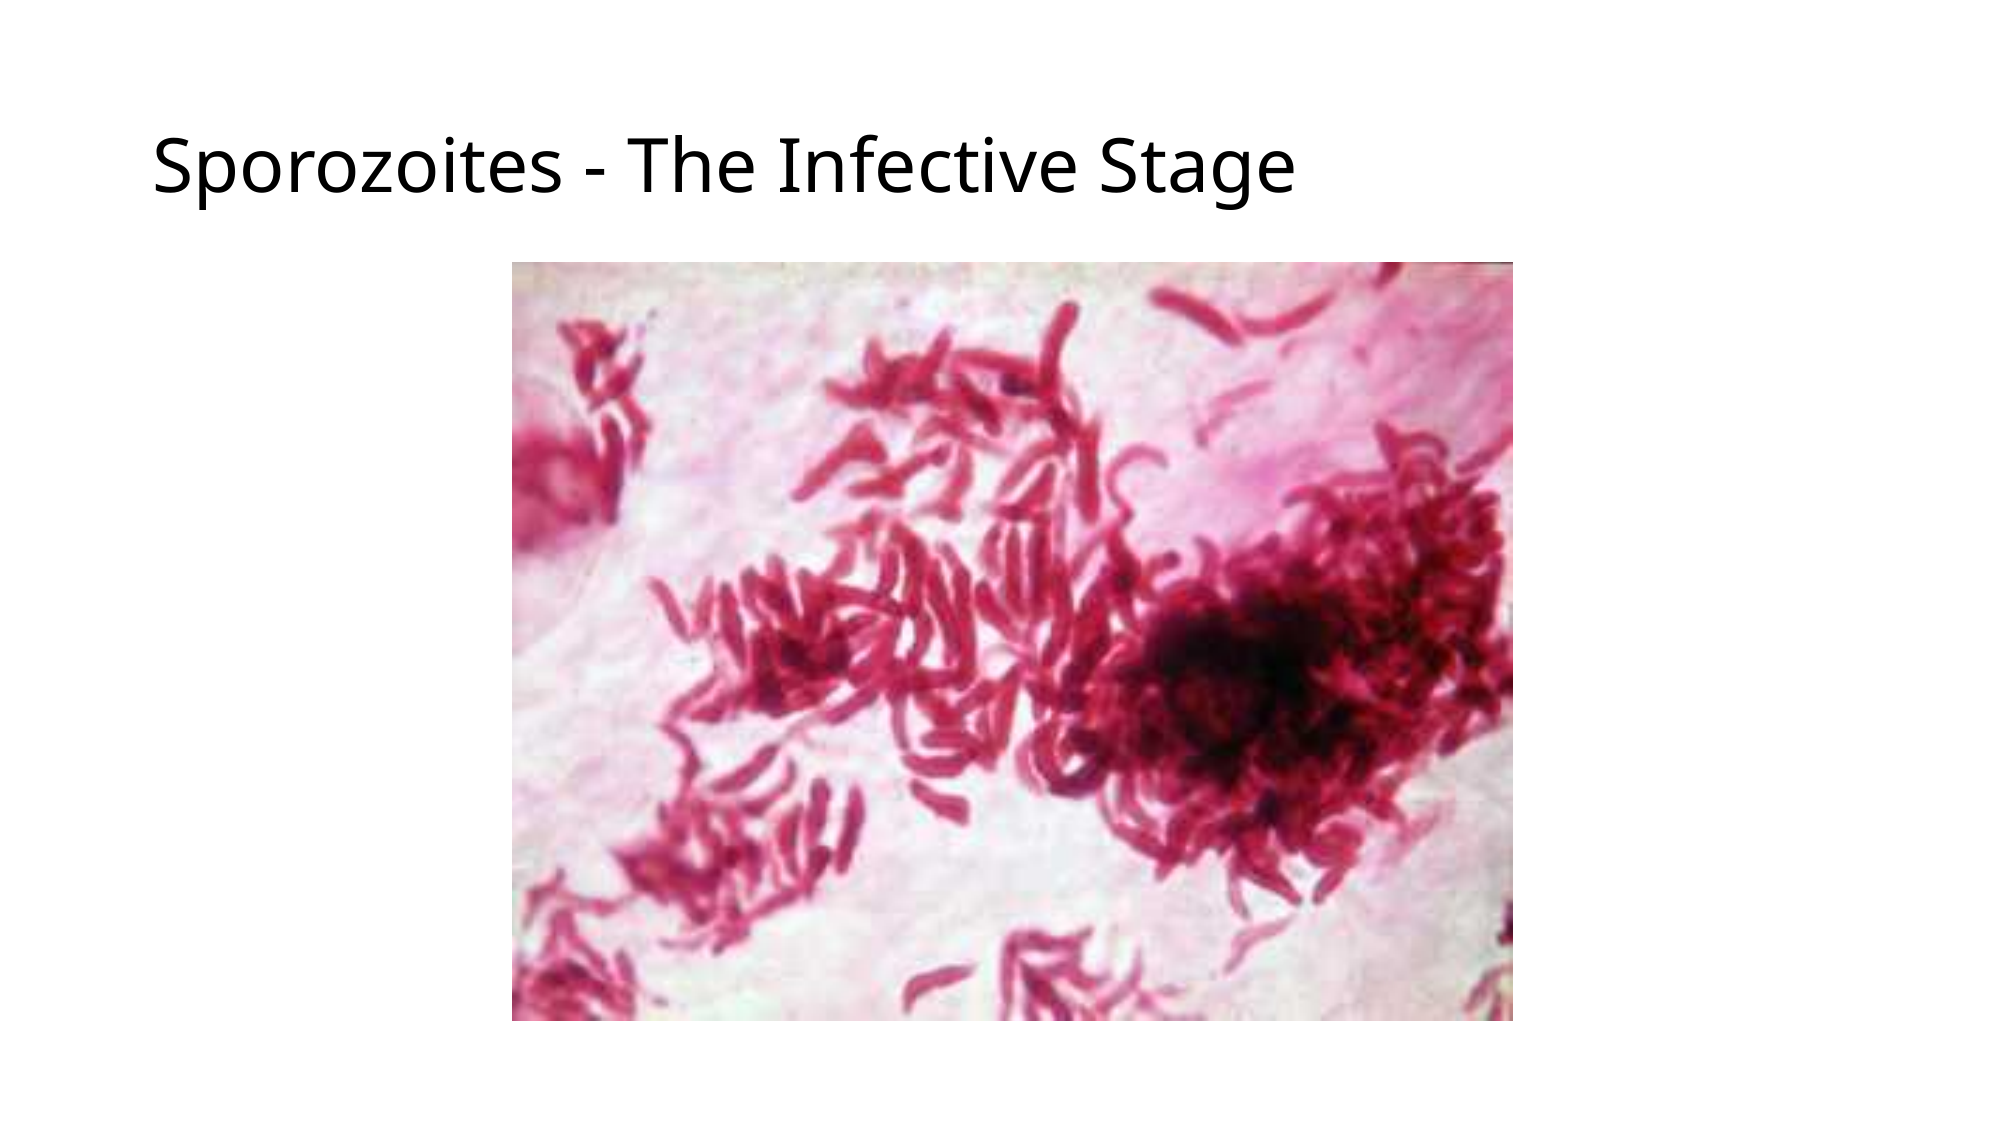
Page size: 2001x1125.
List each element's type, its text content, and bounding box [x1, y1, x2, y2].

title Sporozoites - The Infective Stage [137, 59, 1863, 278]
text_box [512, 262, 1513, 1021]
